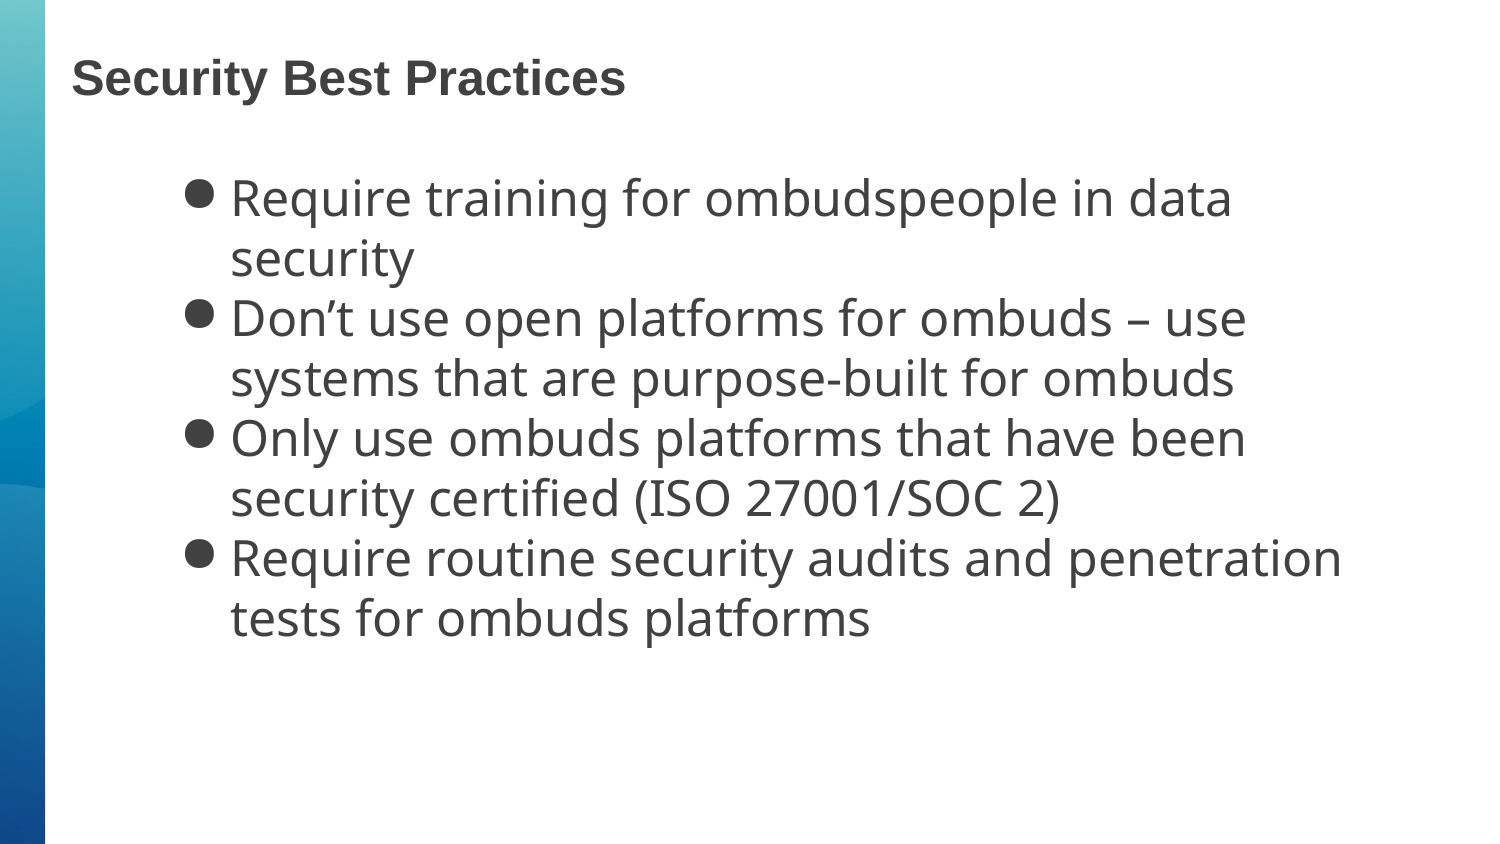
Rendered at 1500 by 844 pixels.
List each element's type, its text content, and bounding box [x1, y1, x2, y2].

title Security Best Practices [56, 30, 1462, 119]
text_box Require training for ombudspeople in data security Don’t use open platforms for ombuds – use systems that are purpose-built for ombuds Only use ombuds platforms that have been security certified (ISO 27001/SOC 2) Require routine security audits and penetration tests for ombuds platforms [140, 159, 1370, 655]
picture [0, 485, 46, 844]
picture [0, 0, 46, 415]
